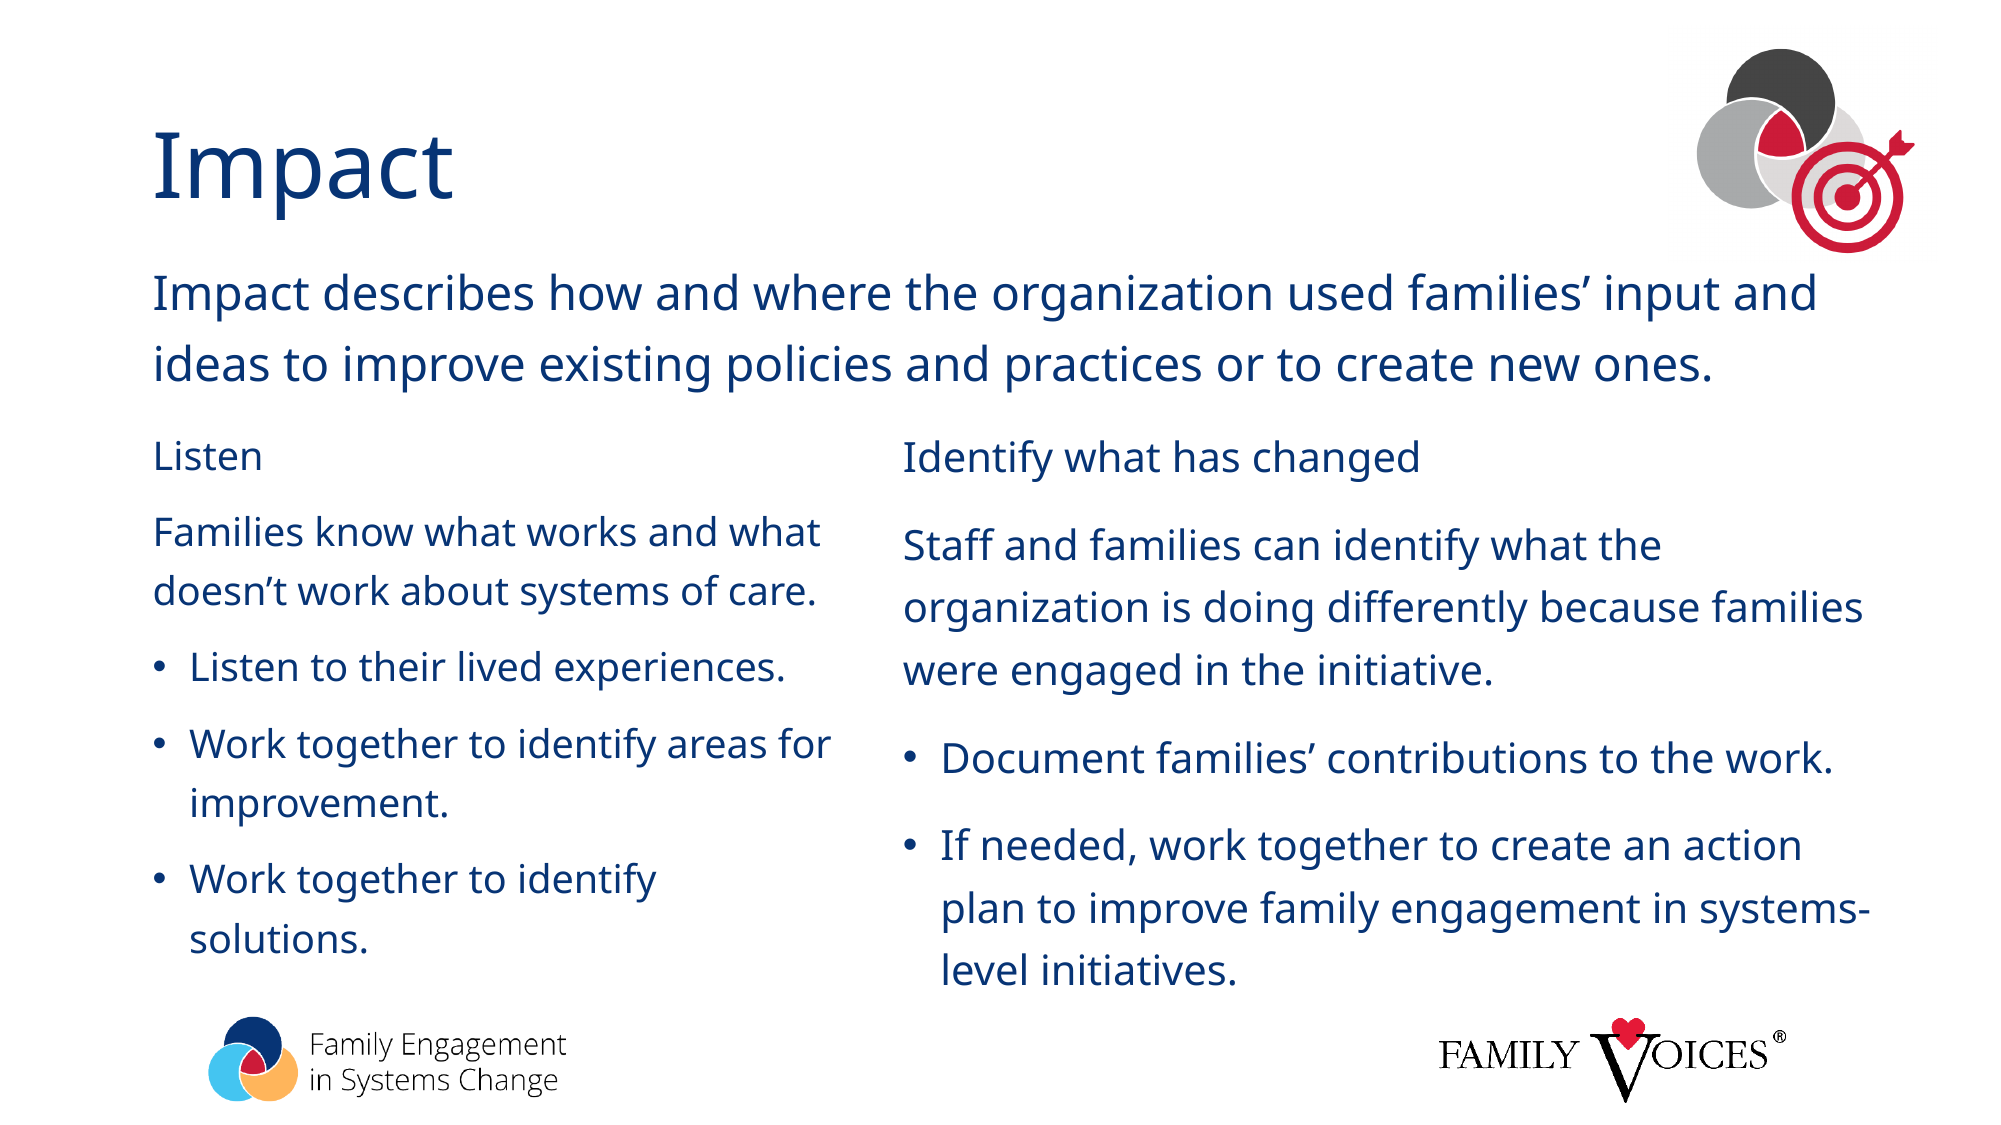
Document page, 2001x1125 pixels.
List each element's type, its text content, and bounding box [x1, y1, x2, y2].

picture [183, 1016, 586, 1118]
title Impact [137, 59, 1668, 204]
list Listen Families know what works and what doesn’t work about systems of care. Listen to their lived experiences. Work together to identify areas for improvement. Work together to identify solutions. [137, 410, 856, 1016]
list Impact describes how and where the organization used families’ input and ideas to improve existing policies and practices or to create new ones. [137, 204, 1863, 399]
picture [1668, 25, 1938, 263]
list Identify what has changed Staff and families can identify what the organization is doing differently because families were engaged in the initiative. Document families’ contributions to the work. If needed, work together to create an action plan to improve family engagement in systems-level initiatives. [887, 410, 1892, 1125]
